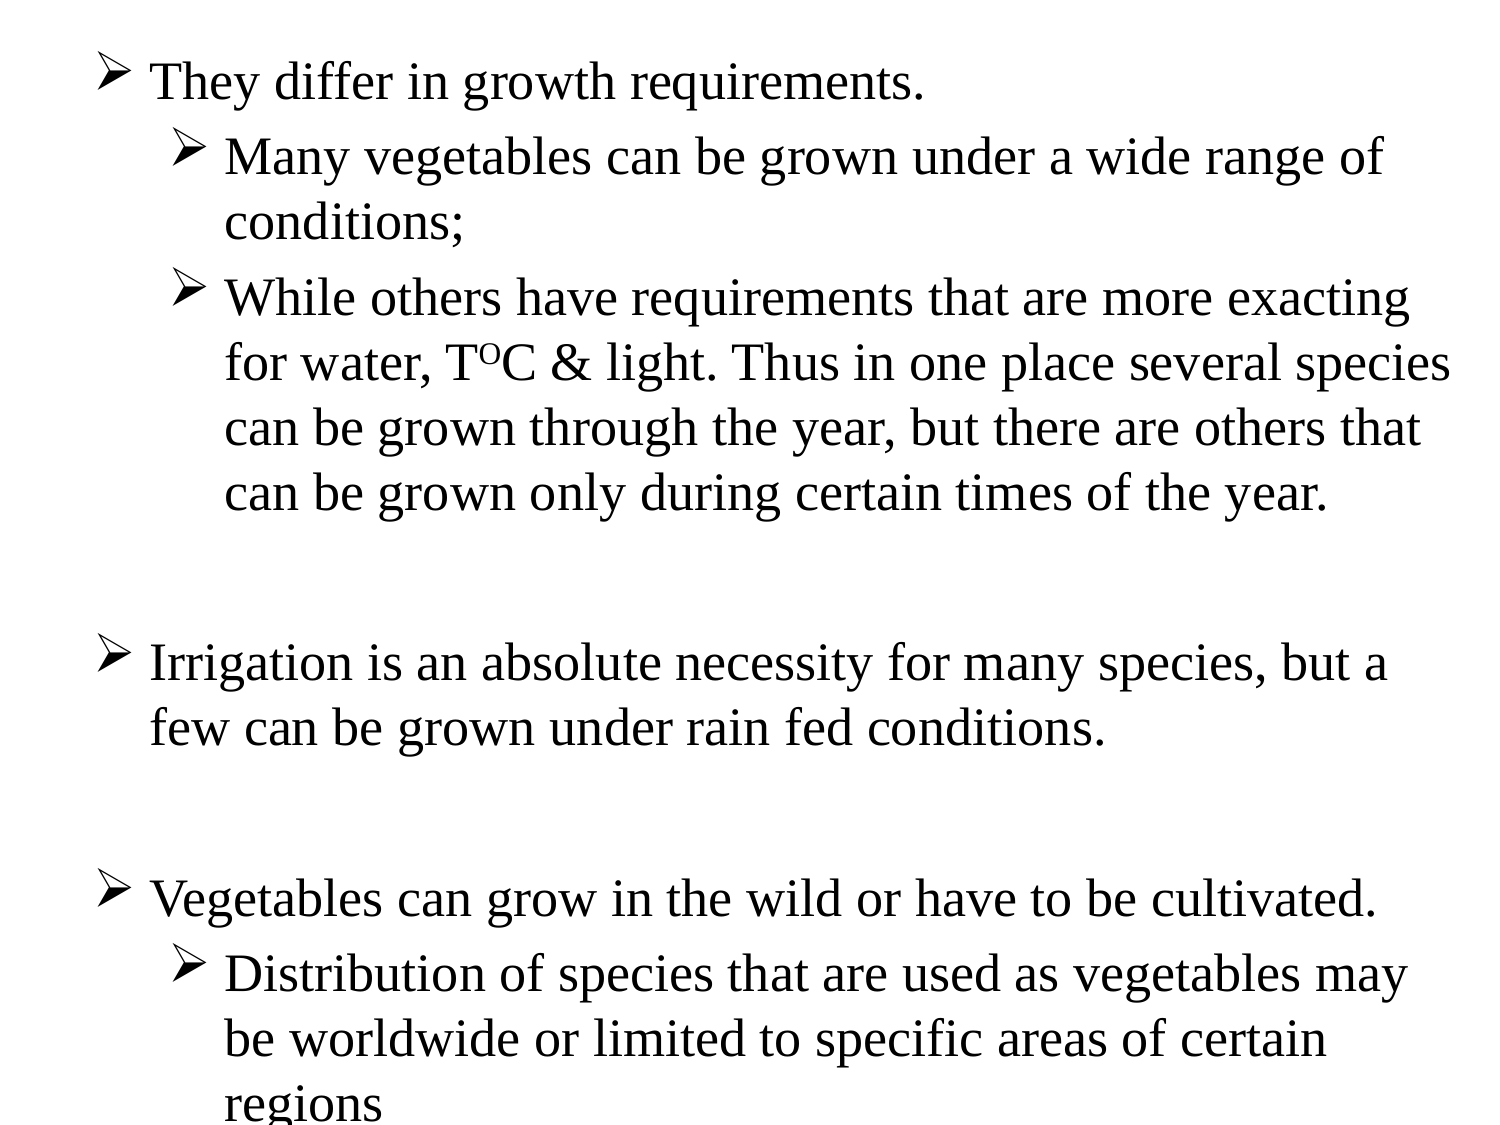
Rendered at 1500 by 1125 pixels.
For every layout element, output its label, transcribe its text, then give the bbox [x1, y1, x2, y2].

list They differ in growth requirements. Many vegetables can be grown under a wide range of conditions; While others have requirements that are more exacting for water, TOC & light. Thus in one place several species can be grown through the year, but there are others that can be grown only during certain times of the year. Irrigation is an absolute necessity for many species, but a few can be grown under rain fed conditions. Vegetables can grow in the wild or have to be cultivated. Distribution of species that are used as vegetables may be worldwide or limited to specific areas of certain regions [12, 37, 1475, 1125]
